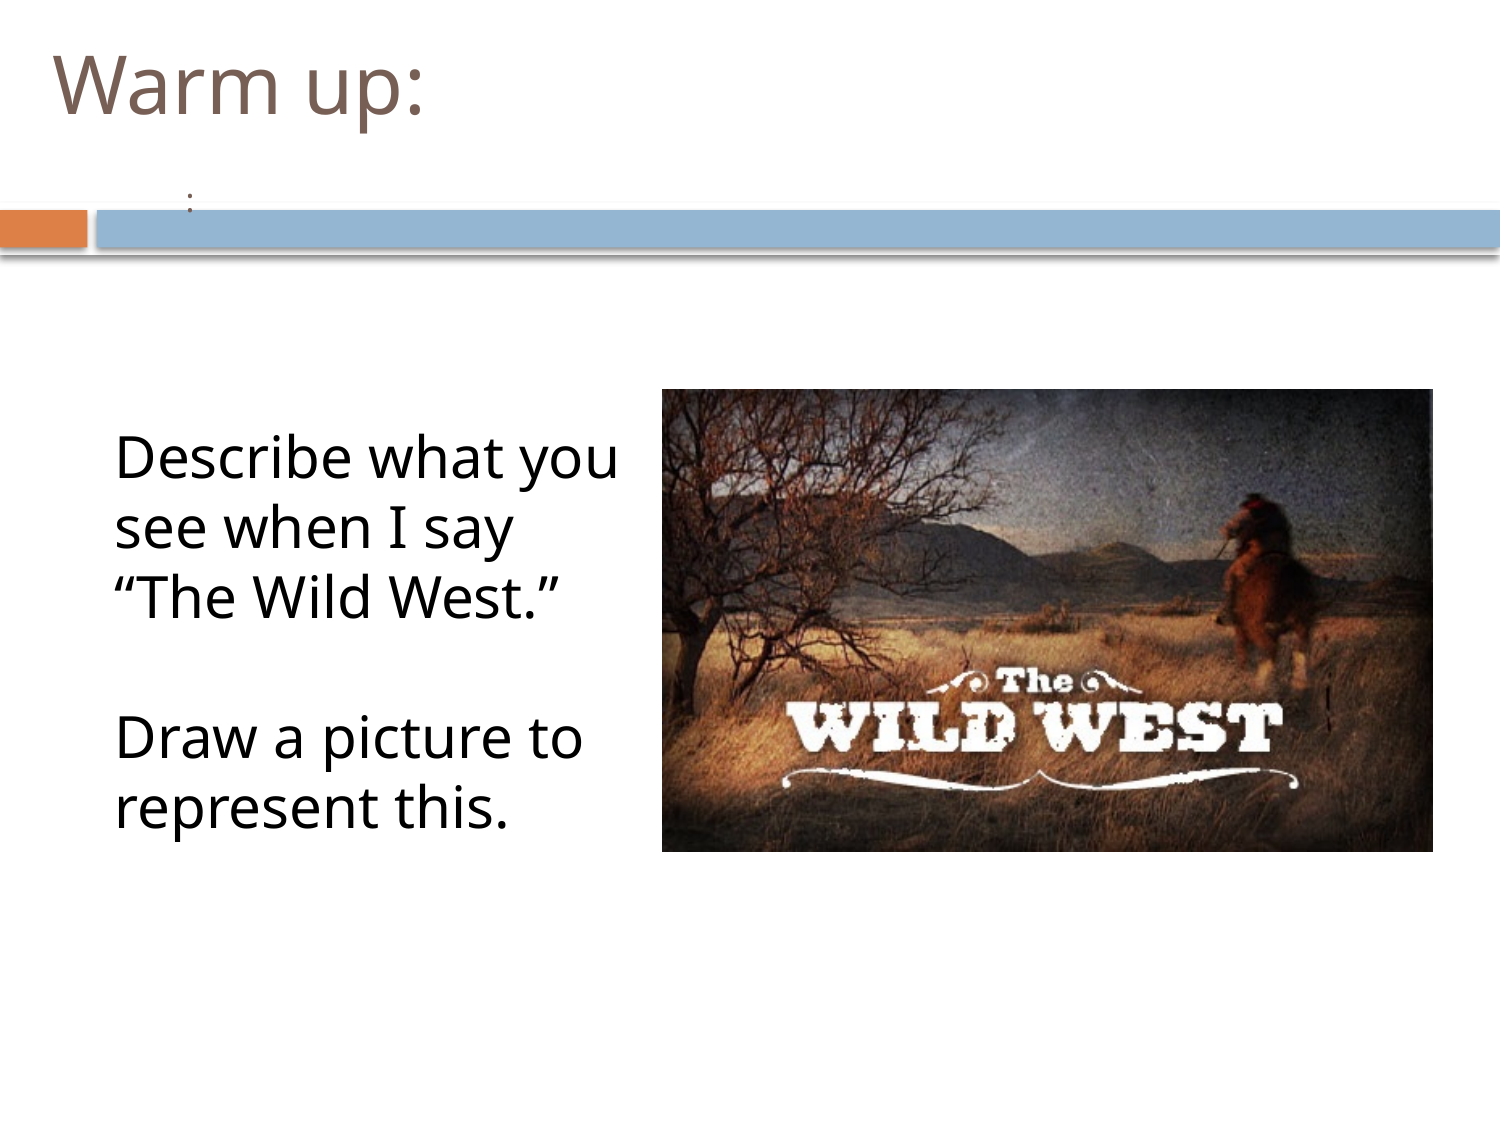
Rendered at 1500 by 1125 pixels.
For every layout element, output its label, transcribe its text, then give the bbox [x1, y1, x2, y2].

title Warm up: : [37, 24, 1213, 238]
text_box Describe what you see when I say “The Wild West.” Draw a picture to represent this. [99, 412, 638, 848]
picture [662, 388, 1434, 852]
